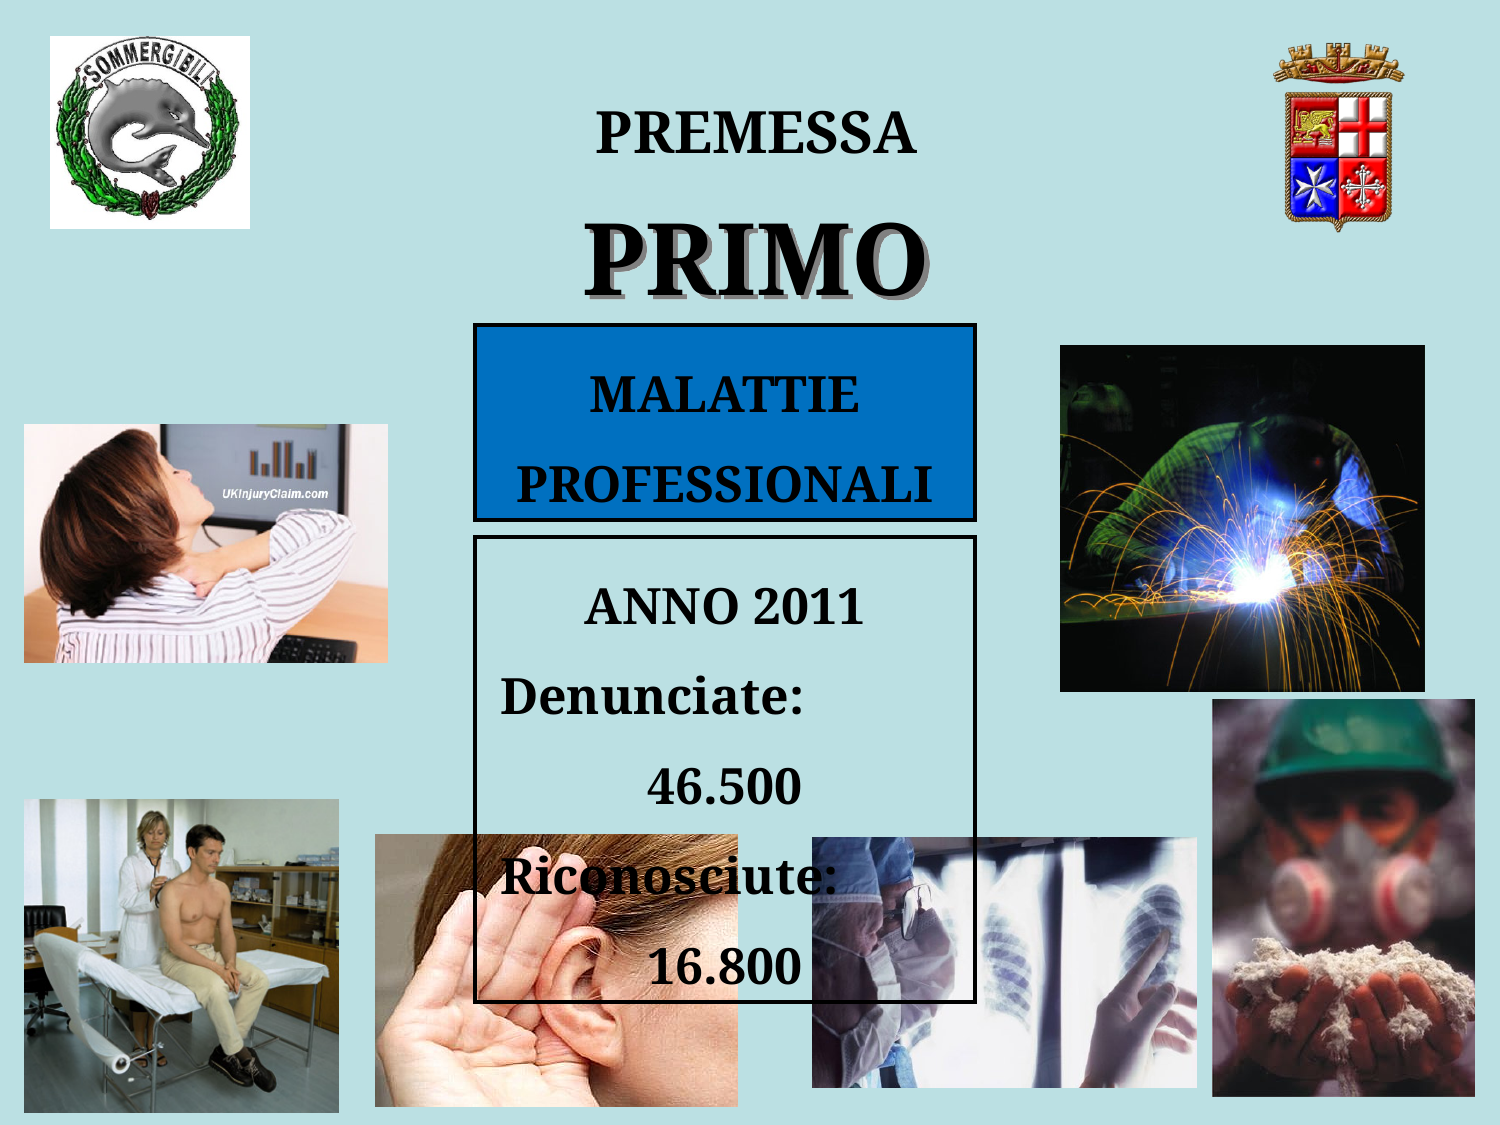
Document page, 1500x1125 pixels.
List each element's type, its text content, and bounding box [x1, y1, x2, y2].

text_box ANNO 2011 Denunciate: 46.500 Riconosciute: 16.800 [474, 537, 975, 1002]
text_box PRIMO [99, 188, 1413, 323]
text_box PREMESSA [99, 87, 1413, 173]
text_box MALATTIE PROFESSIONALI [474, 324, 975, 520]
picture [1212, 699, 1476, 1097]
picture [24, 424, 388, 664]
picture [1265, 36, 1419, 241]
picture [812, 837, 1197, 1088]
picture [24, 799, 339, 1113]
picture [374, 834, 738, 1107]
picture [50, 36, 250, 229]
picture [1059, 345, 1426, 692]
